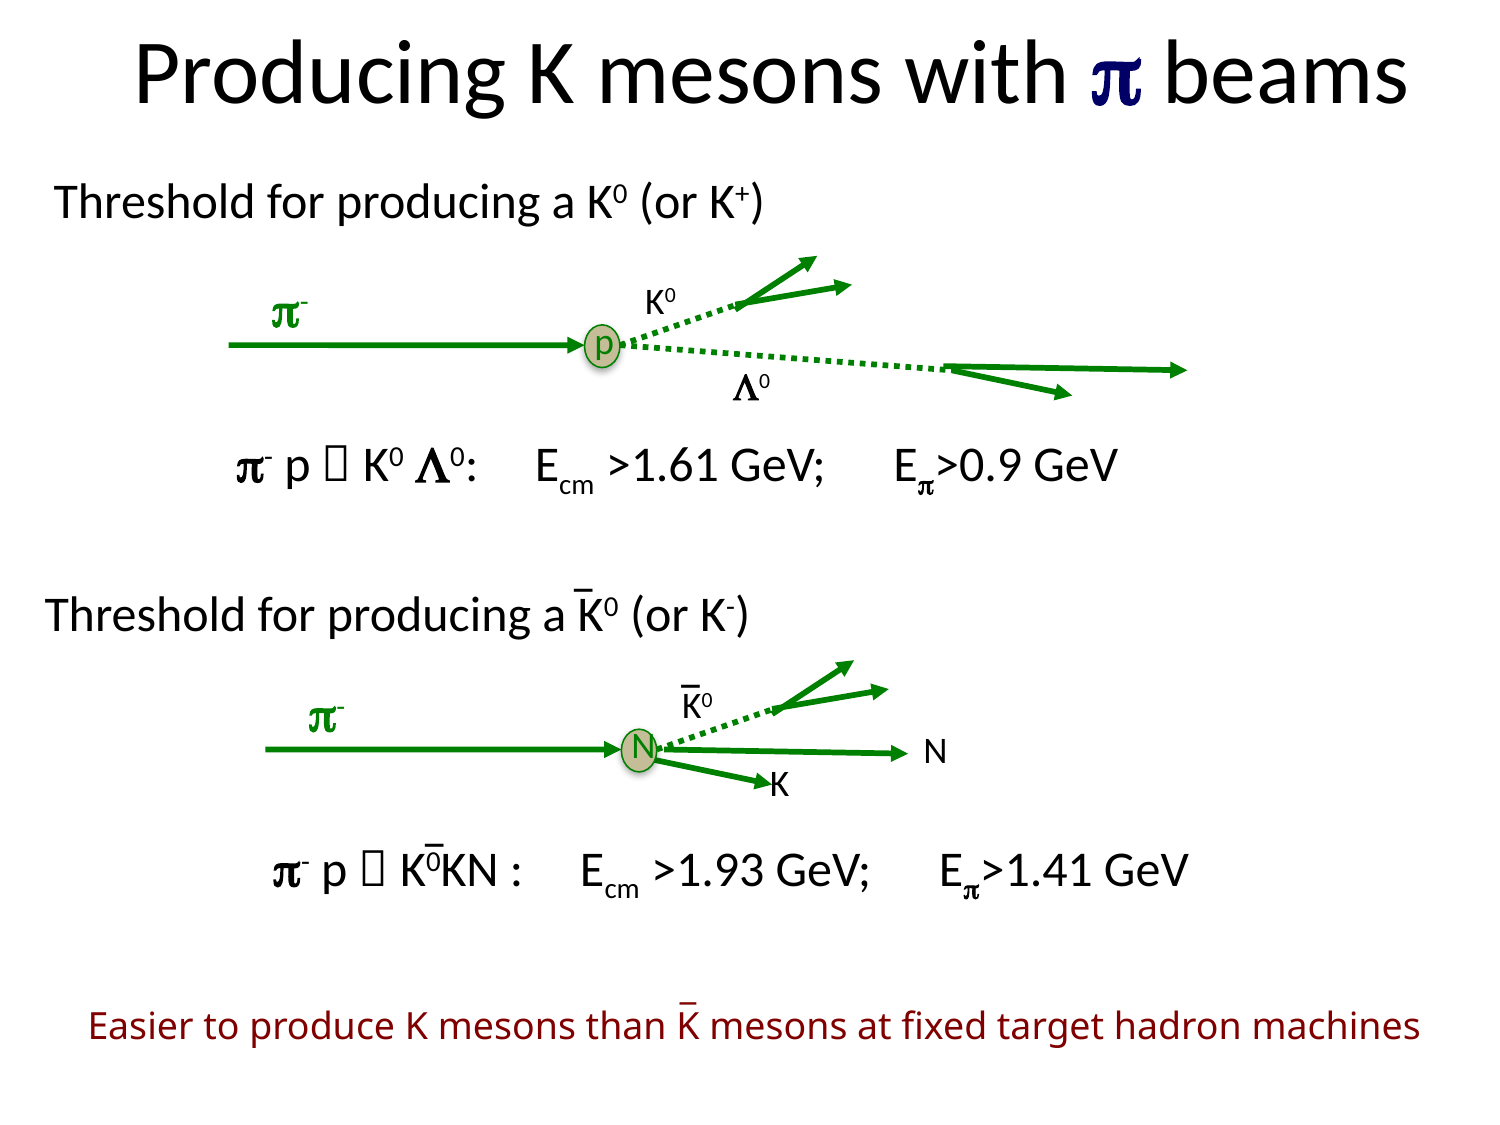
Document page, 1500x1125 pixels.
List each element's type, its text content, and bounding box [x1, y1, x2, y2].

text_box Threshold for producing a K0 (or K-) [29, 574, 766, 650]
text_box [736, 280, 852, 305]
text_box [772, 685, 889, 709]
text_box Threshold for producing a K0 (or K+) [38, 160, 780, 236]
text_box _ [664, 993, 712, 1053]
text_box [784, 660, 855, 706]
text_box [952, 370, 1073, 400]
text_box _ [666, 675, 715, 736]
text_box π- p  K0KN : Ecm >1.93 GeV; Eπ>1.41 GeV [258, 828, 1265, 912]
text_box K [755, 751, 805, 811]
text_box [805, 747, 908, 760]
text_box [265, 743, 616, 756]
text_box N [616, 714, 671, 774]
text_box N [908, 719, 963, 779]
text_box K0 [667, 673, 728, 734]
text_box Easier to produce K mesons than K mesons at fixed target hadron machines [72, 994, 1437, 1055]
text_box [746, 255, 818, 302]
text_box [228, 338, 579, 352]
text_box [943, 363, 1188, 377]
text_box p [579, 309, 629, 370]
text_box π- [257, 269, 332, 345]
text_box _ [409, 834, 459, 895]
text_box Λ0 [718, 354, 786, 415]
title Producing K mesons with π beams [107, 0, 1458, 161]
text_box K0 [630, 269, 691, 330]
text_box π- p  K0 Λ0: Ecm >1.61 GeV; Eπ>0.9 GeV [221, 424, 1228, 508]
text_box π- [294, 673, 369, 749]
